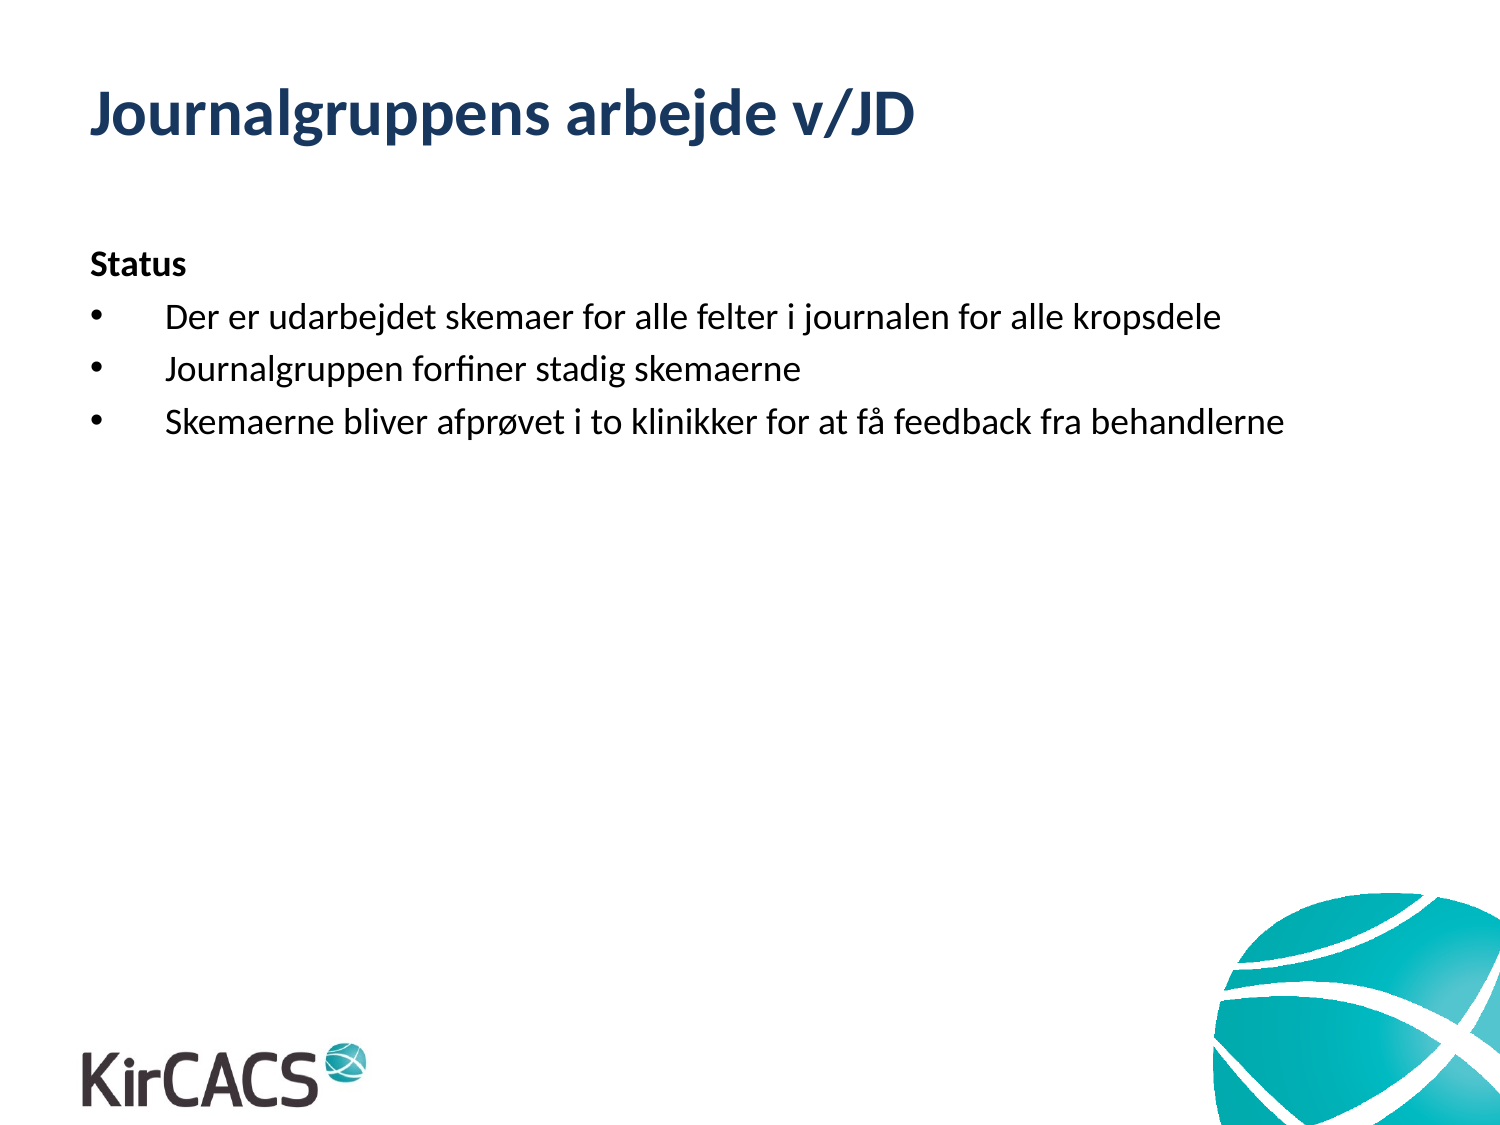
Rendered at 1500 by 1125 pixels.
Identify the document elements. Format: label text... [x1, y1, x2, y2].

list Status Der er udarbejdet skemaer for alle felter i journalen for alle kropsdele Journalgruppen forfiner stadig skemaerne Skemaerne bliver afprøvet i to klinikker for at få feedback fra behandlerne [75, 231, 1353, 811]
picture [76, 1037, 372, 1113]
title Journalgruppens arbejde v/JD [75, 45, 1425, 173]
picture [1183, 854, 1500, 1125]
